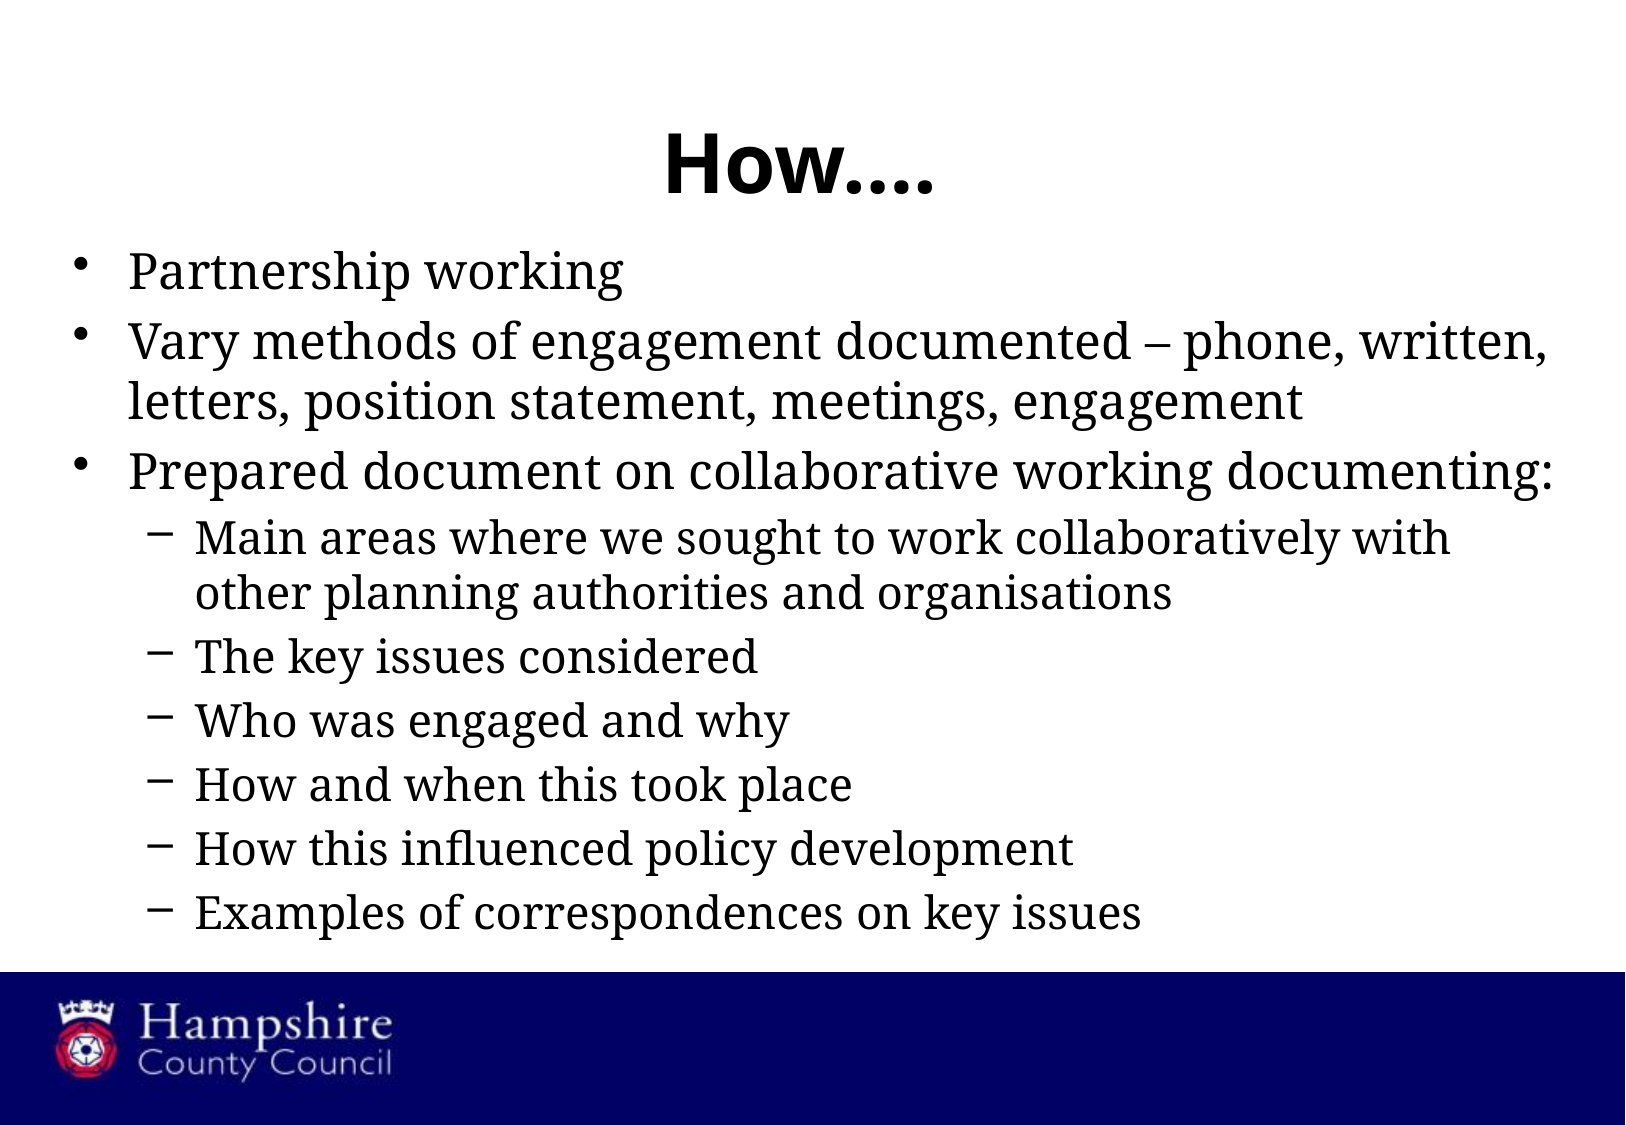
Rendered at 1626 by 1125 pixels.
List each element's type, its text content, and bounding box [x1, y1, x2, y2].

picture [0, 972, 1625, 1125]
list Partnership working Vary methods of engagement documented – phone, written, letters, position statement, meetings, engagement Prepared document on collaborative working documenting: Main areas where we sought to work collaboratively with other planning authorities and organisations The key issues considered Who was engaged and why How and when this took place How this influenced policy development Examples of correspondences on key issues [57, 231, 1581, 965]
title How…. [108, 66, 1490, 231]
